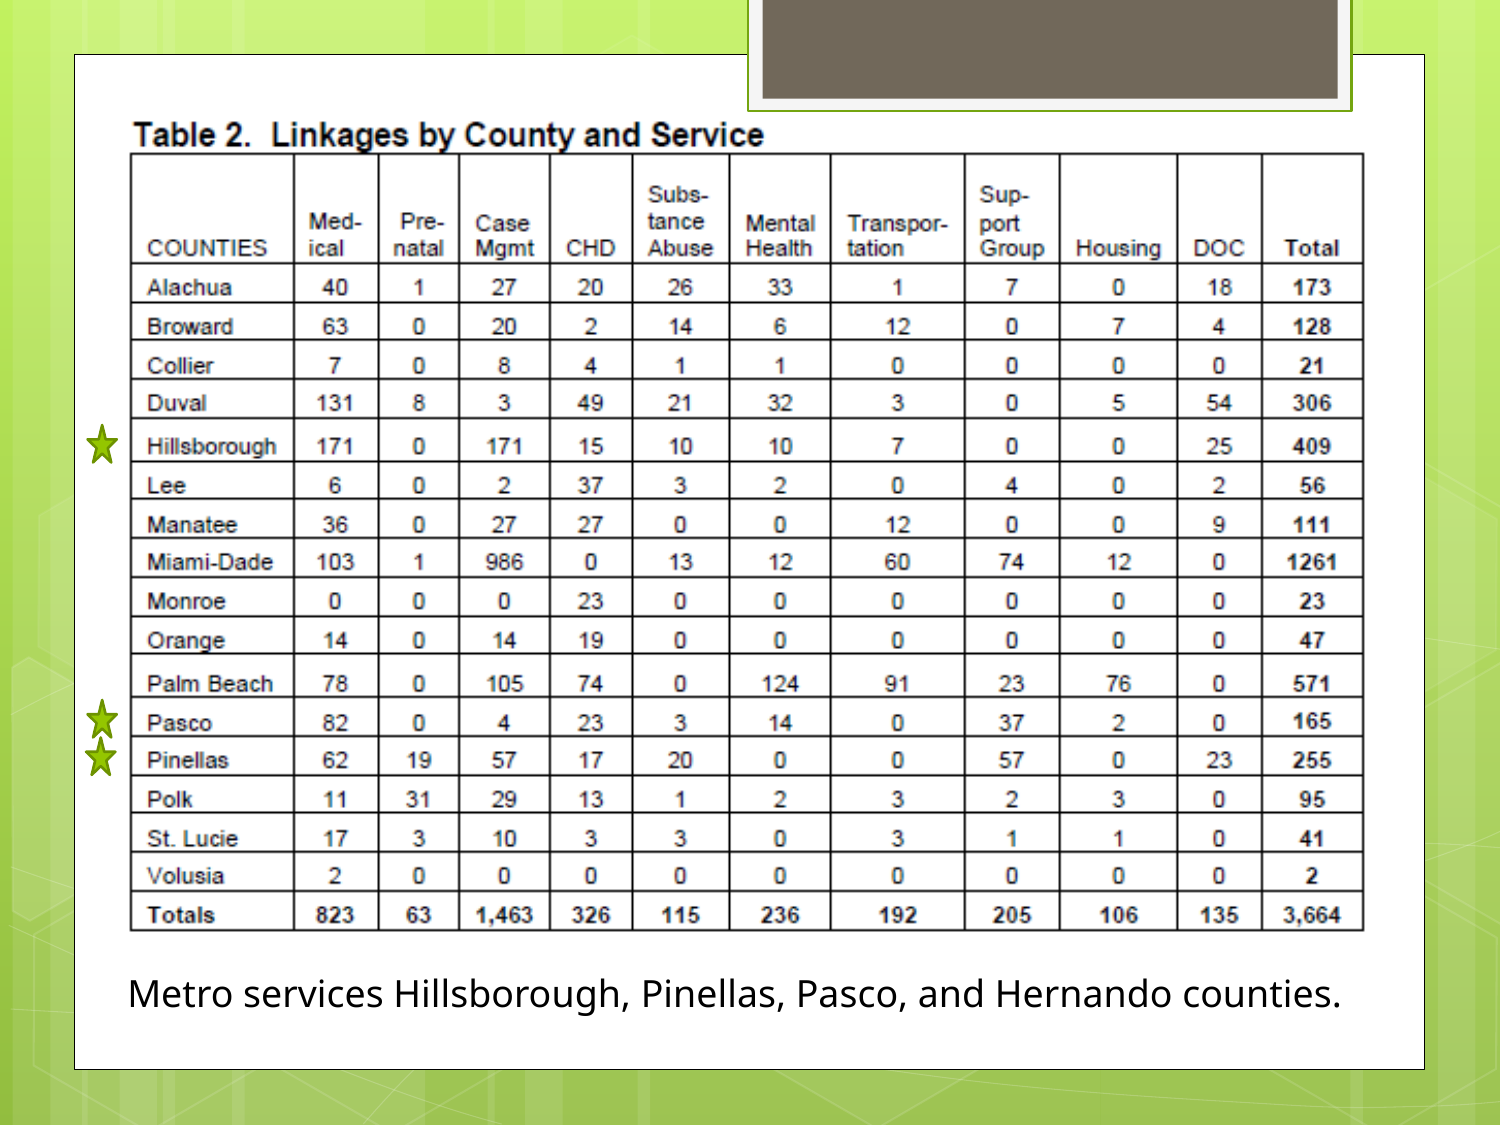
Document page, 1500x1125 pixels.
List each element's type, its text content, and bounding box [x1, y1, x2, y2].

picture [116, 112, 1376, 938]
text_box [86, 698, 110, 739]
text_box [86, 423, 110, 464]
text_box Metro services Hillsborough, Pinellas, Pasco, and Hernando counties. [112, 962, 1400, 1023]
text_box [84, 736, 110, 777]
